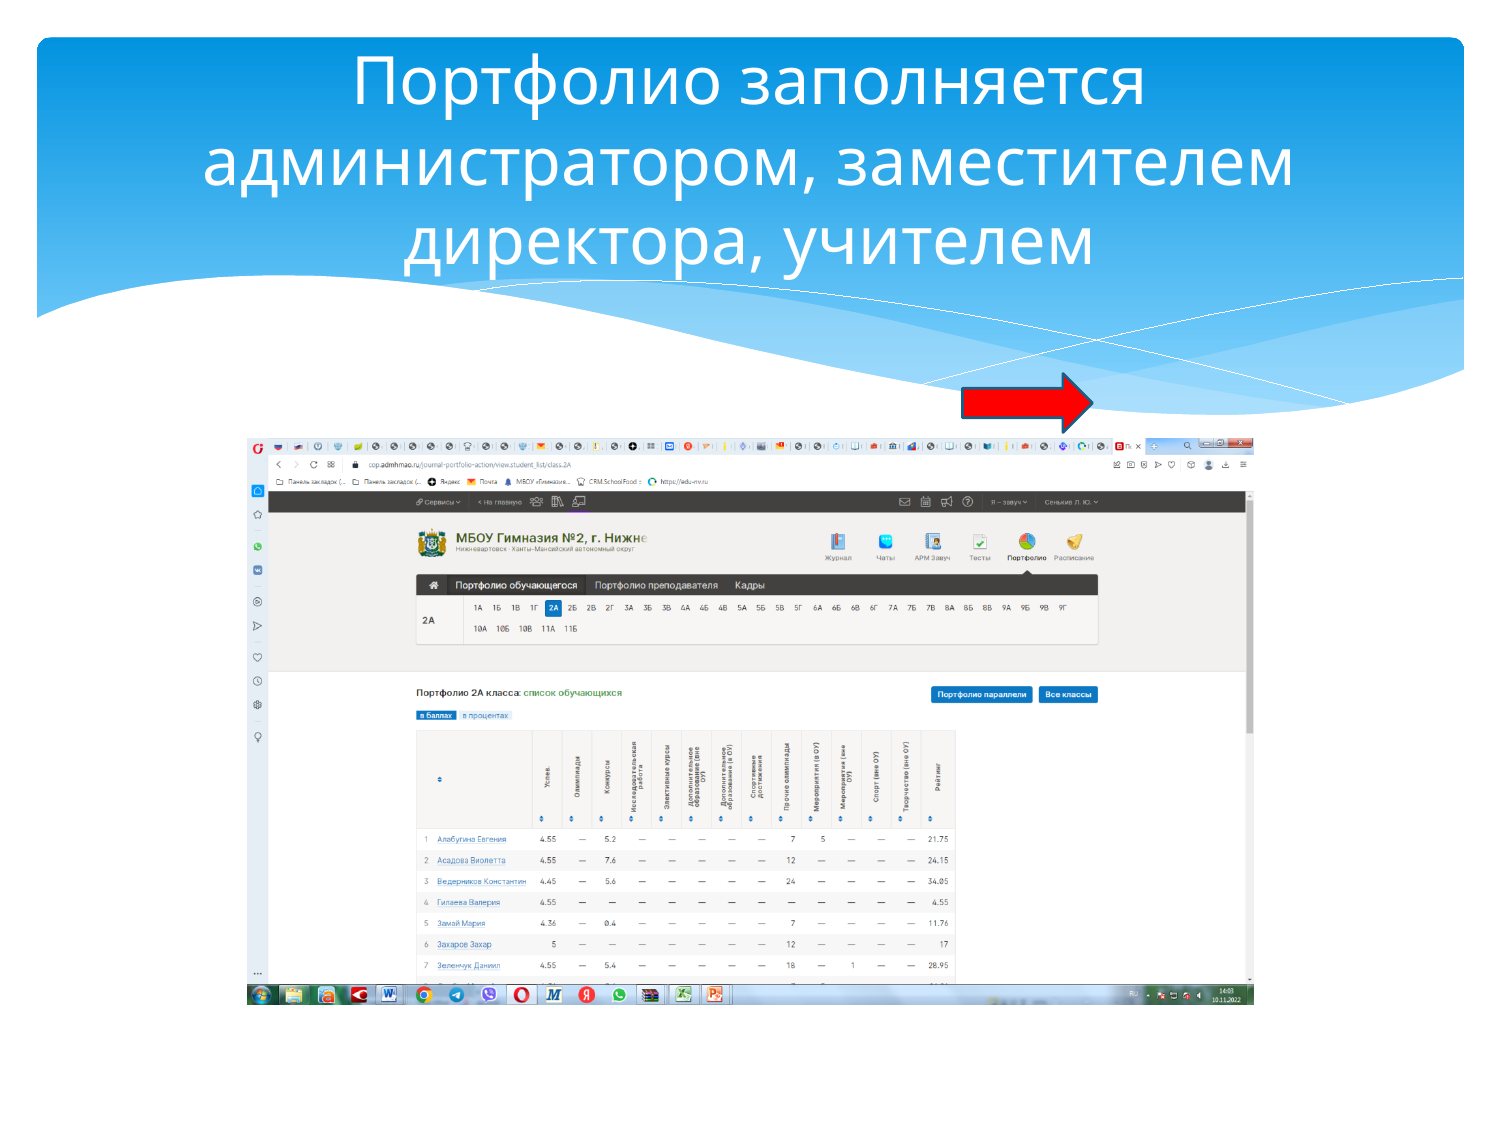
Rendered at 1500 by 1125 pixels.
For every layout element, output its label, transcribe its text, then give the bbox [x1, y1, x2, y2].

title Портфолио заполняется администратором, заместителем директора, учителем [75, 55, 1425, 261]
text_box [961, 372, 1094, 434]
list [247, 438, 1255, 1006]
